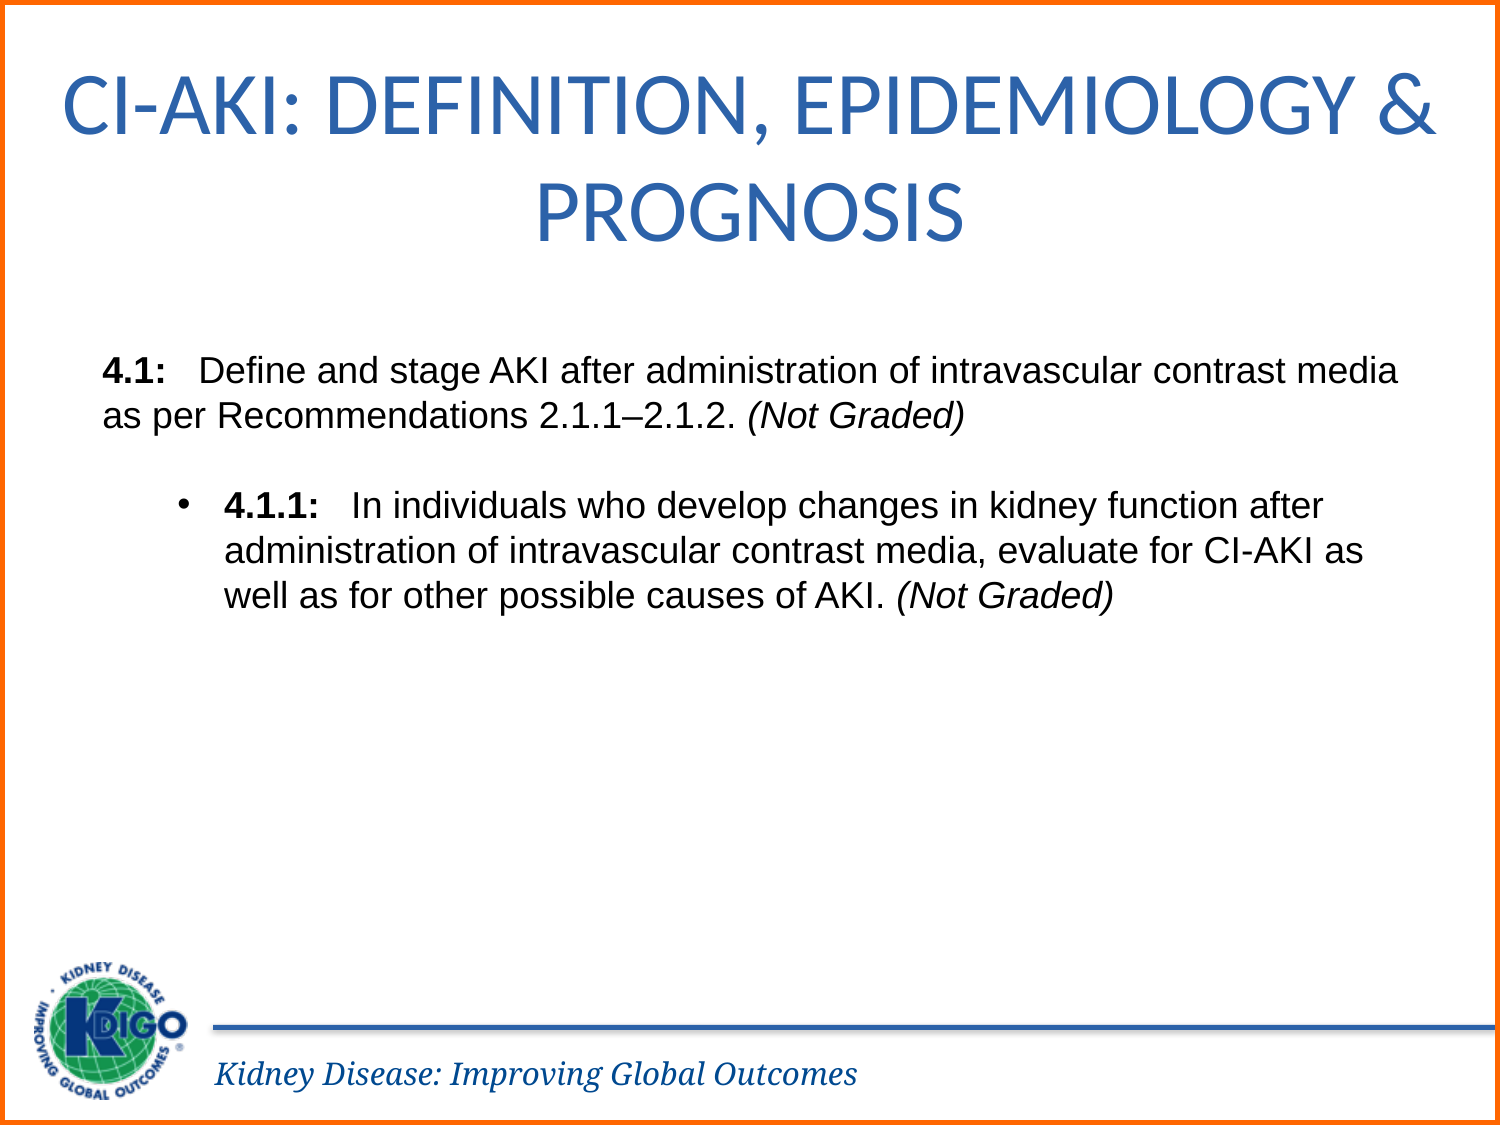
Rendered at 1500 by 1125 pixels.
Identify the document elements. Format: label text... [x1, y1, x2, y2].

text_box 4.1: Define and stage AKI after administration of intravascular contrast media as per Recommendations 2.1.1–2.1.2. (Not Graded) 4.1.1: In individuals who develop changes in kidney function after administration of intravascular contrast media, evaluate for CI-AKI as well as for other possible causes of AKI. (Not Graded) [87, 338, 1438, 624]
picture [34, 962, 188, 1100]
text_box CI-AKI: Definition, Epidemiology & Prognosis [0, 37, 1500, 268]
